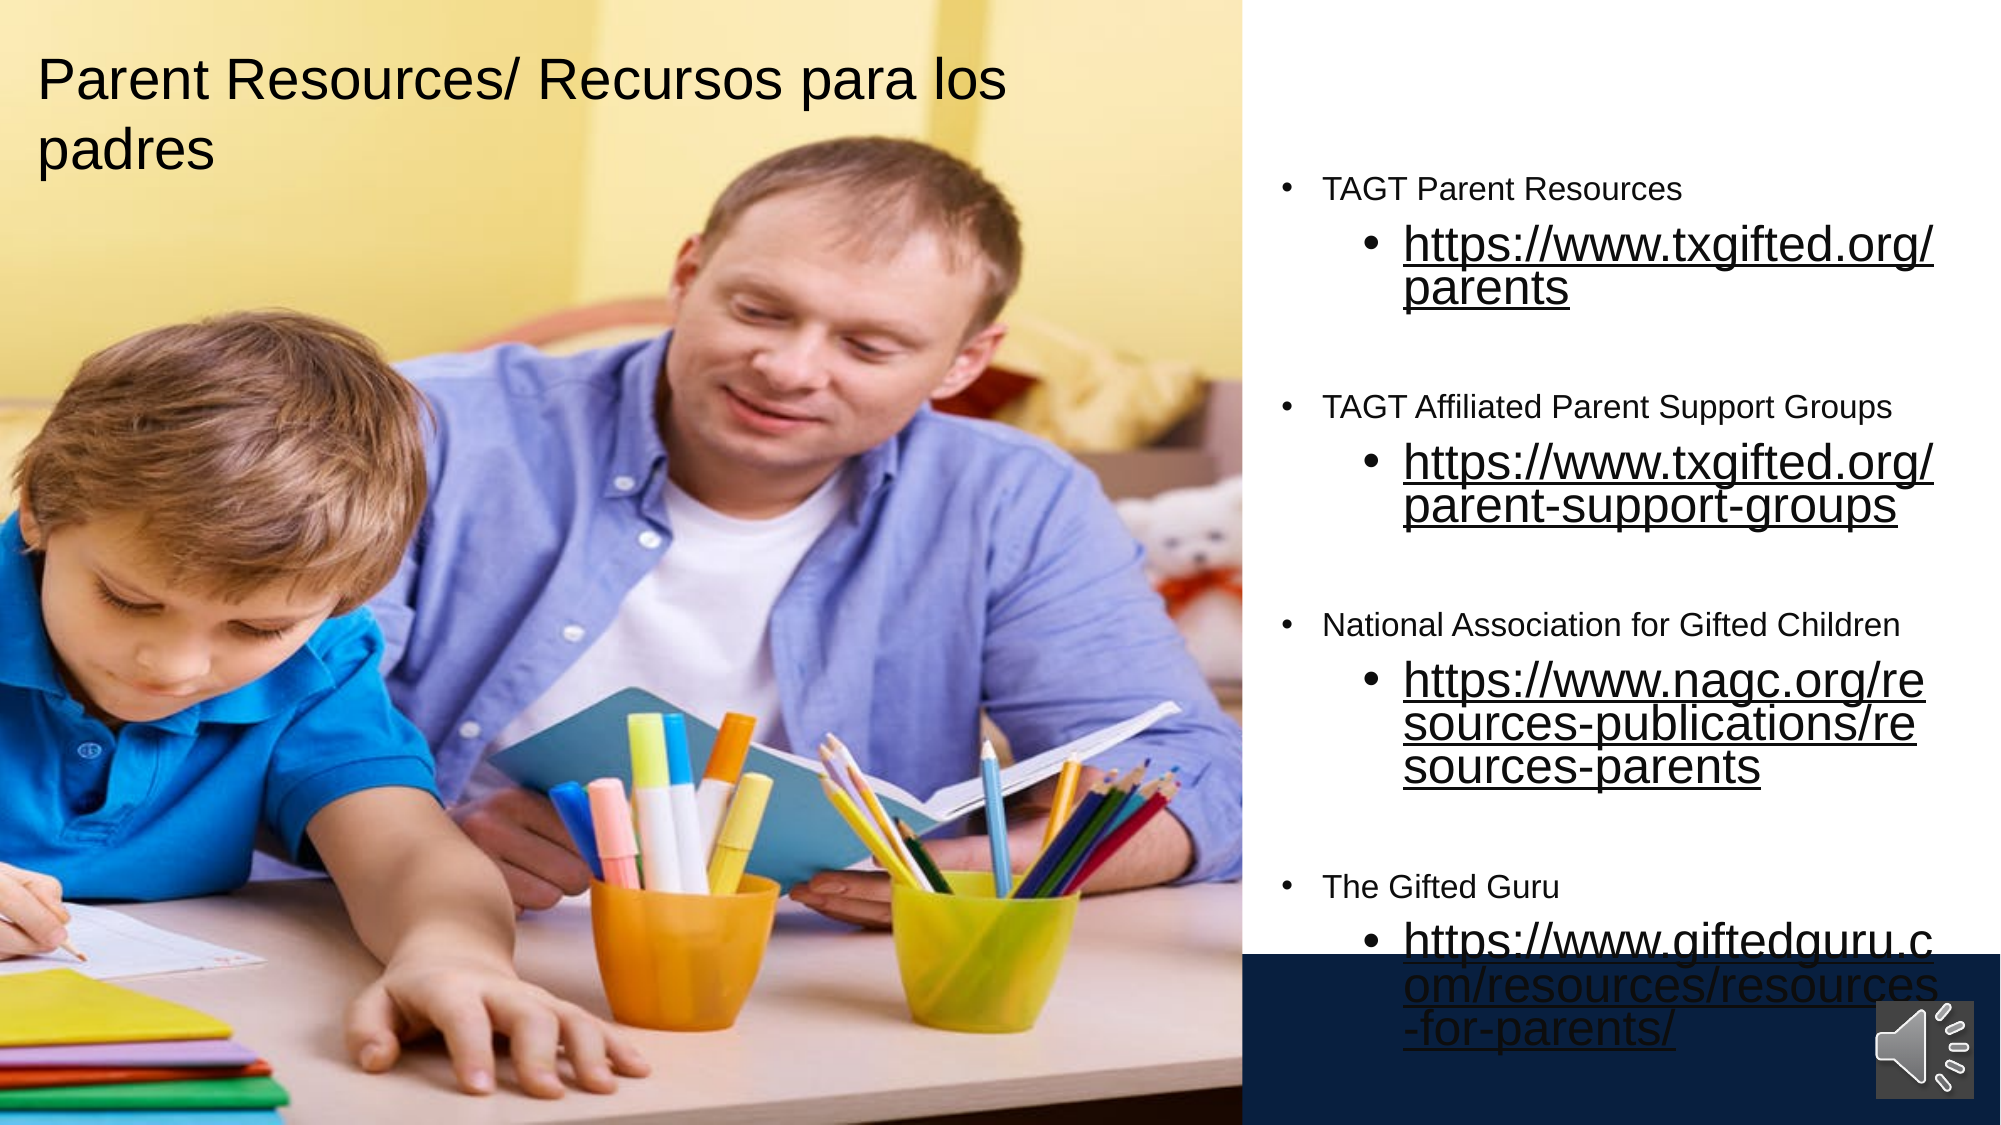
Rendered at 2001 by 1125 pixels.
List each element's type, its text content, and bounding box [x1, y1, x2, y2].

text_box TAGT Parent Resources https://www.txgifted.org/parents TAGT Affiliated Parent Support Groups https://www.txgifted.org/parent-support-groups National Association for Gifted Children https://www.nagc.org/resources-publications/resources-parents The Gifted Guru https://www.giftedguru.com/resources/resources-for-parents/ [1266, 164, 1956, 871]
picture [0, 0, 2001, 1125]
